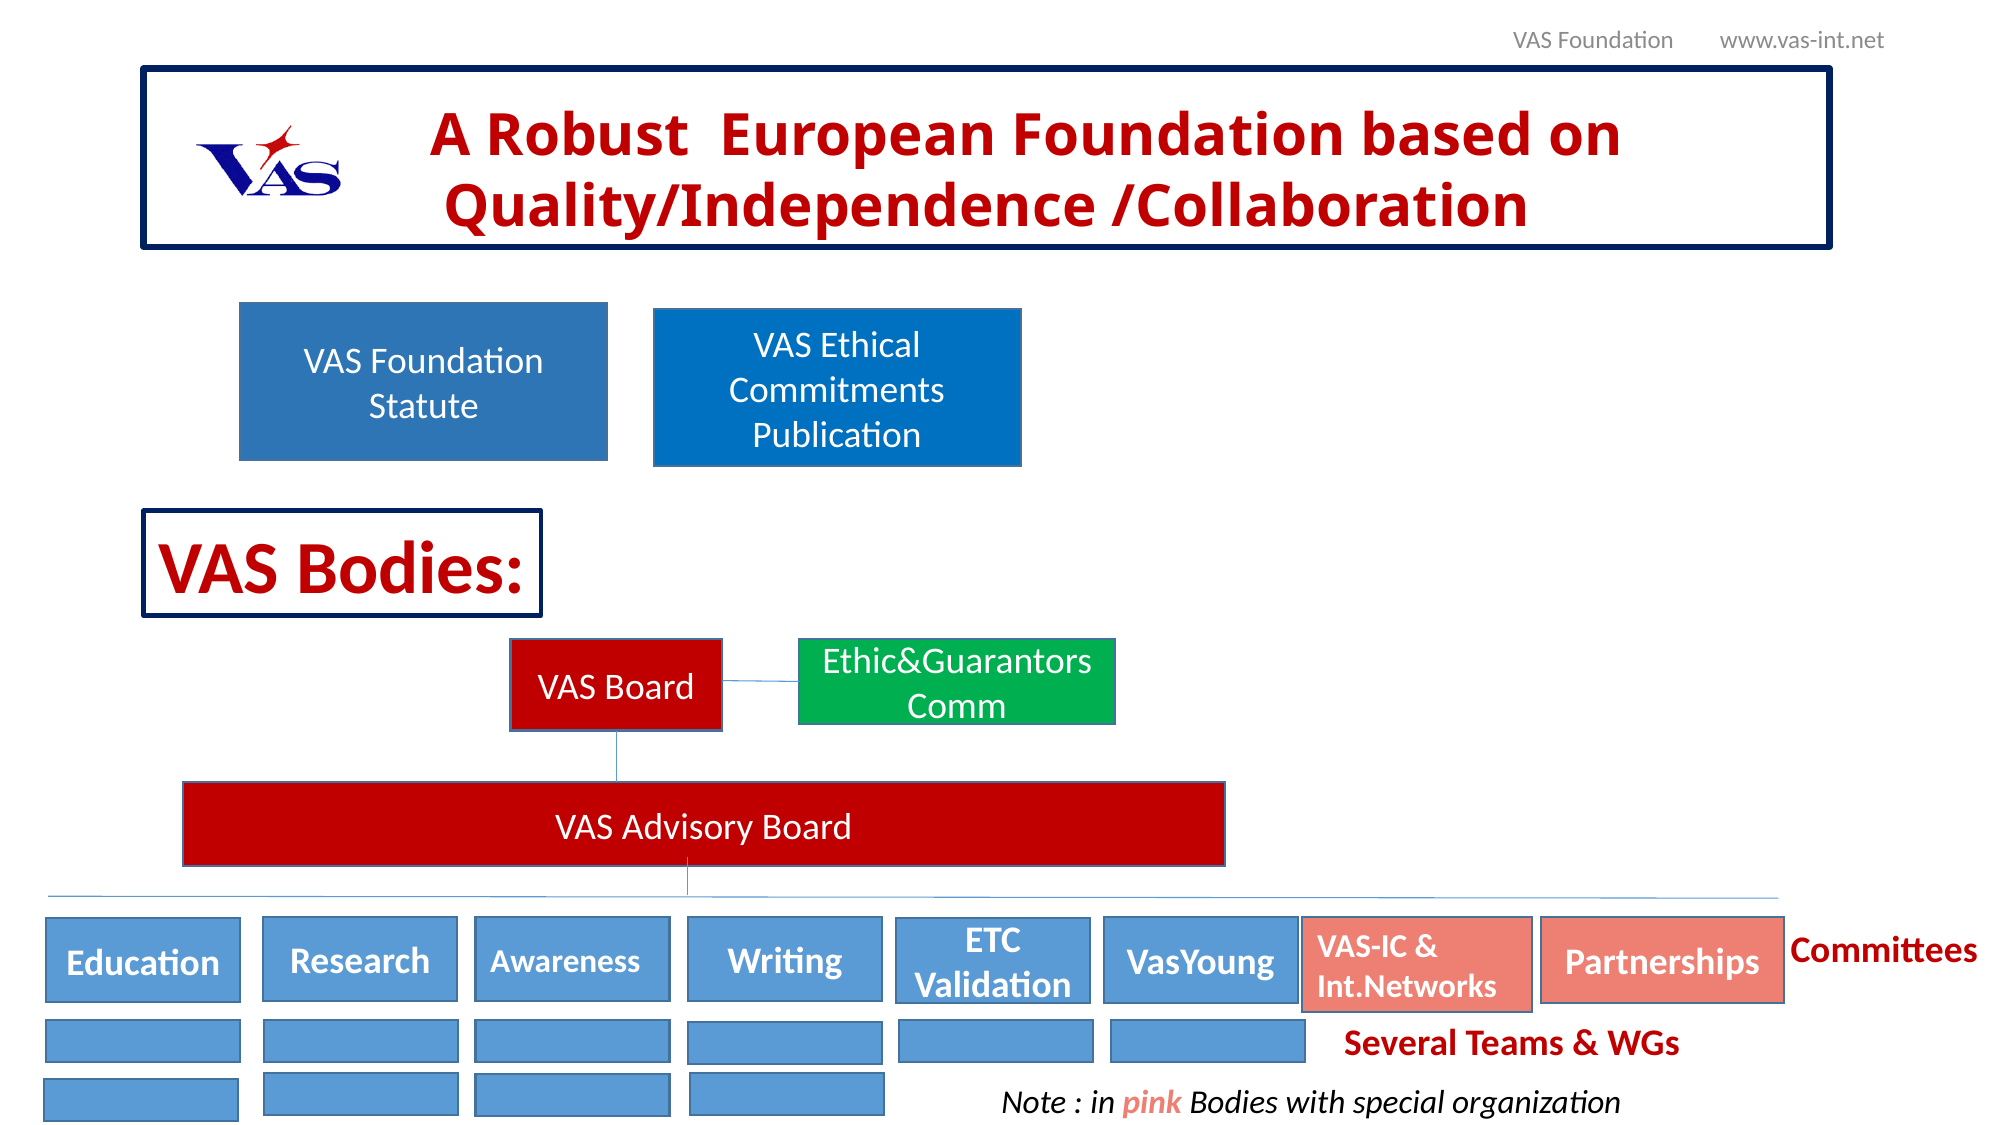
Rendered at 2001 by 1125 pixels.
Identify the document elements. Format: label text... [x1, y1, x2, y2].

text_box [474, 1019, 671, 1063]
text_box [43, 1078, 239, 1122]
text_box VAS-IC & Int.Networks [1301, 916, 1533, 1013]
text_box [687, 1021, 883, 1065]
text_box VAS Board [509, 638, 723, 732]
text_box [689, 1072, 885, 1116]
text_box Education [45, 917, 241, 1003]
text_box Ethic&Guarantors Comm [798, 638, 1116, 725]
text_box VasYoung [1103, 916, 1299, 1004]
text_box VAS Bodies: [143, 510, 541, 616]
text_box Research [262, 916, 458, 1002]
text_box [898, 1019, 1094, 1063]
text_box [1110, 1019, 1306, 1063]
text_box [45, 1019, 241, 1063]
text_box Partnerships [1540, 916, 1785, 1004]
text_box Note : in pink Bodies with special organization [986, 1073, 1747, 1125]
text_box Writing [687, 916, 883, 1002]
text_box Several Teams & WGs [1329, 1010, 1696, 1071]
text_box [263, 1072, 459, 1116]
text_box VAS Advisory Board [182, 781, 1226, 867]
footer VAS Foundation www.vas-int.net [1361, 8, 2000, 69]
text_box Awareness [474, 916, 671, 1002]
text_box ETC Validation [895, 917, 1091, 1004]
picture [196, 125, 345, 198]
text_box Committees [1775, 917, 1994, 978]
text_box VAS Foundation Statute [239, 302, 608, 461]
text_box A Robust European Foundation based on Quality/Independence /Collaboration [143, 68, 1830, 247]
text_box VAS Ethical Commitments Publication [653, 308, 1022, 467]
text_box [474, 1073, 671, 1117]
text_box [263, 1019, 459, 1063]
